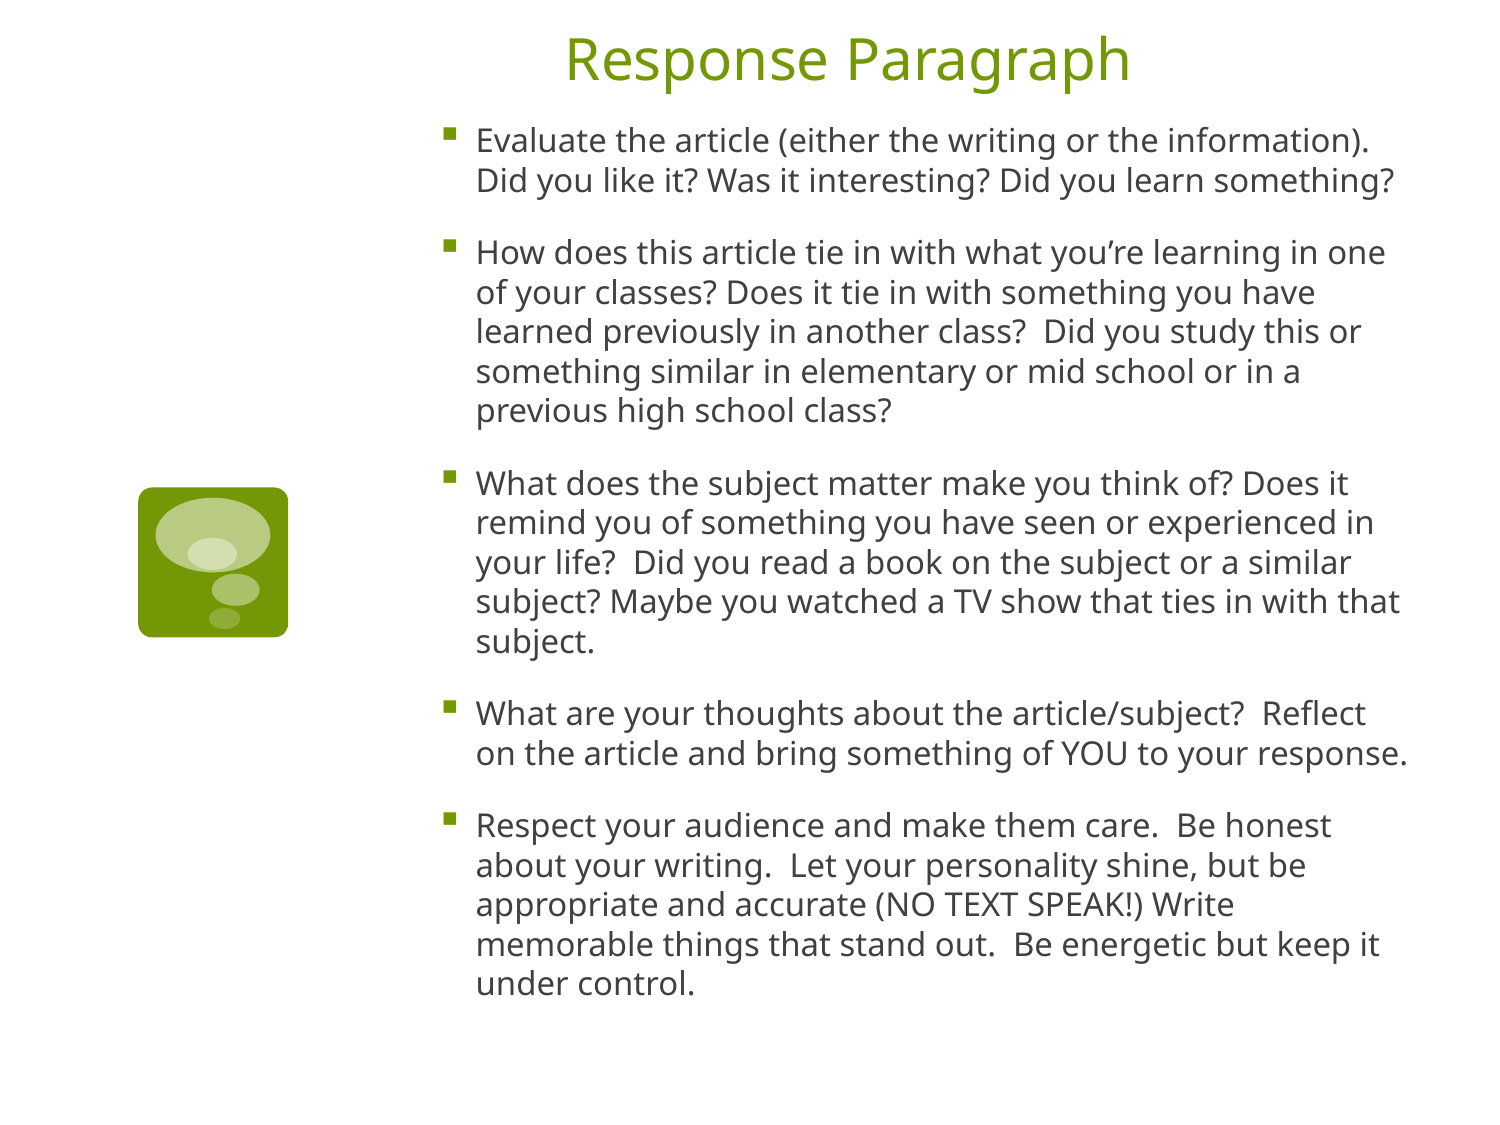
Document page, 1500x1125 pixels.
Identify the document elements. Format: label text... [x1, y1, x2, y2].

list Evaluate the article (either the writing or the information). Did you like it? Was it interesting? Did you learn something? How does this article tie in with what you’re learning in one of your classes? Does it tie in with something you have learned previously in another class? Did you study this or something similar in elementary or mid school or in a previous high school class? What does the subject matter make you think of? Does it remind you of something you have seen or experienced in your life? Did you read a book on the subject or a similar subject? Maybe you watched a TV show that ties in with that subject. What are your thoughts about the article/subject? Reflect on the article and bring something of YOU to your response. Respect your audience and make them care. Be honest about your writing. Let your personality shine, but be appropriate and accurate (NO TEXT SPEAK!) Write memorable things that stand out. Be energetic but keep it under control. [425, 112, 1425, 1063]
title Response Paragraph [549, 24, 1362, 100]
